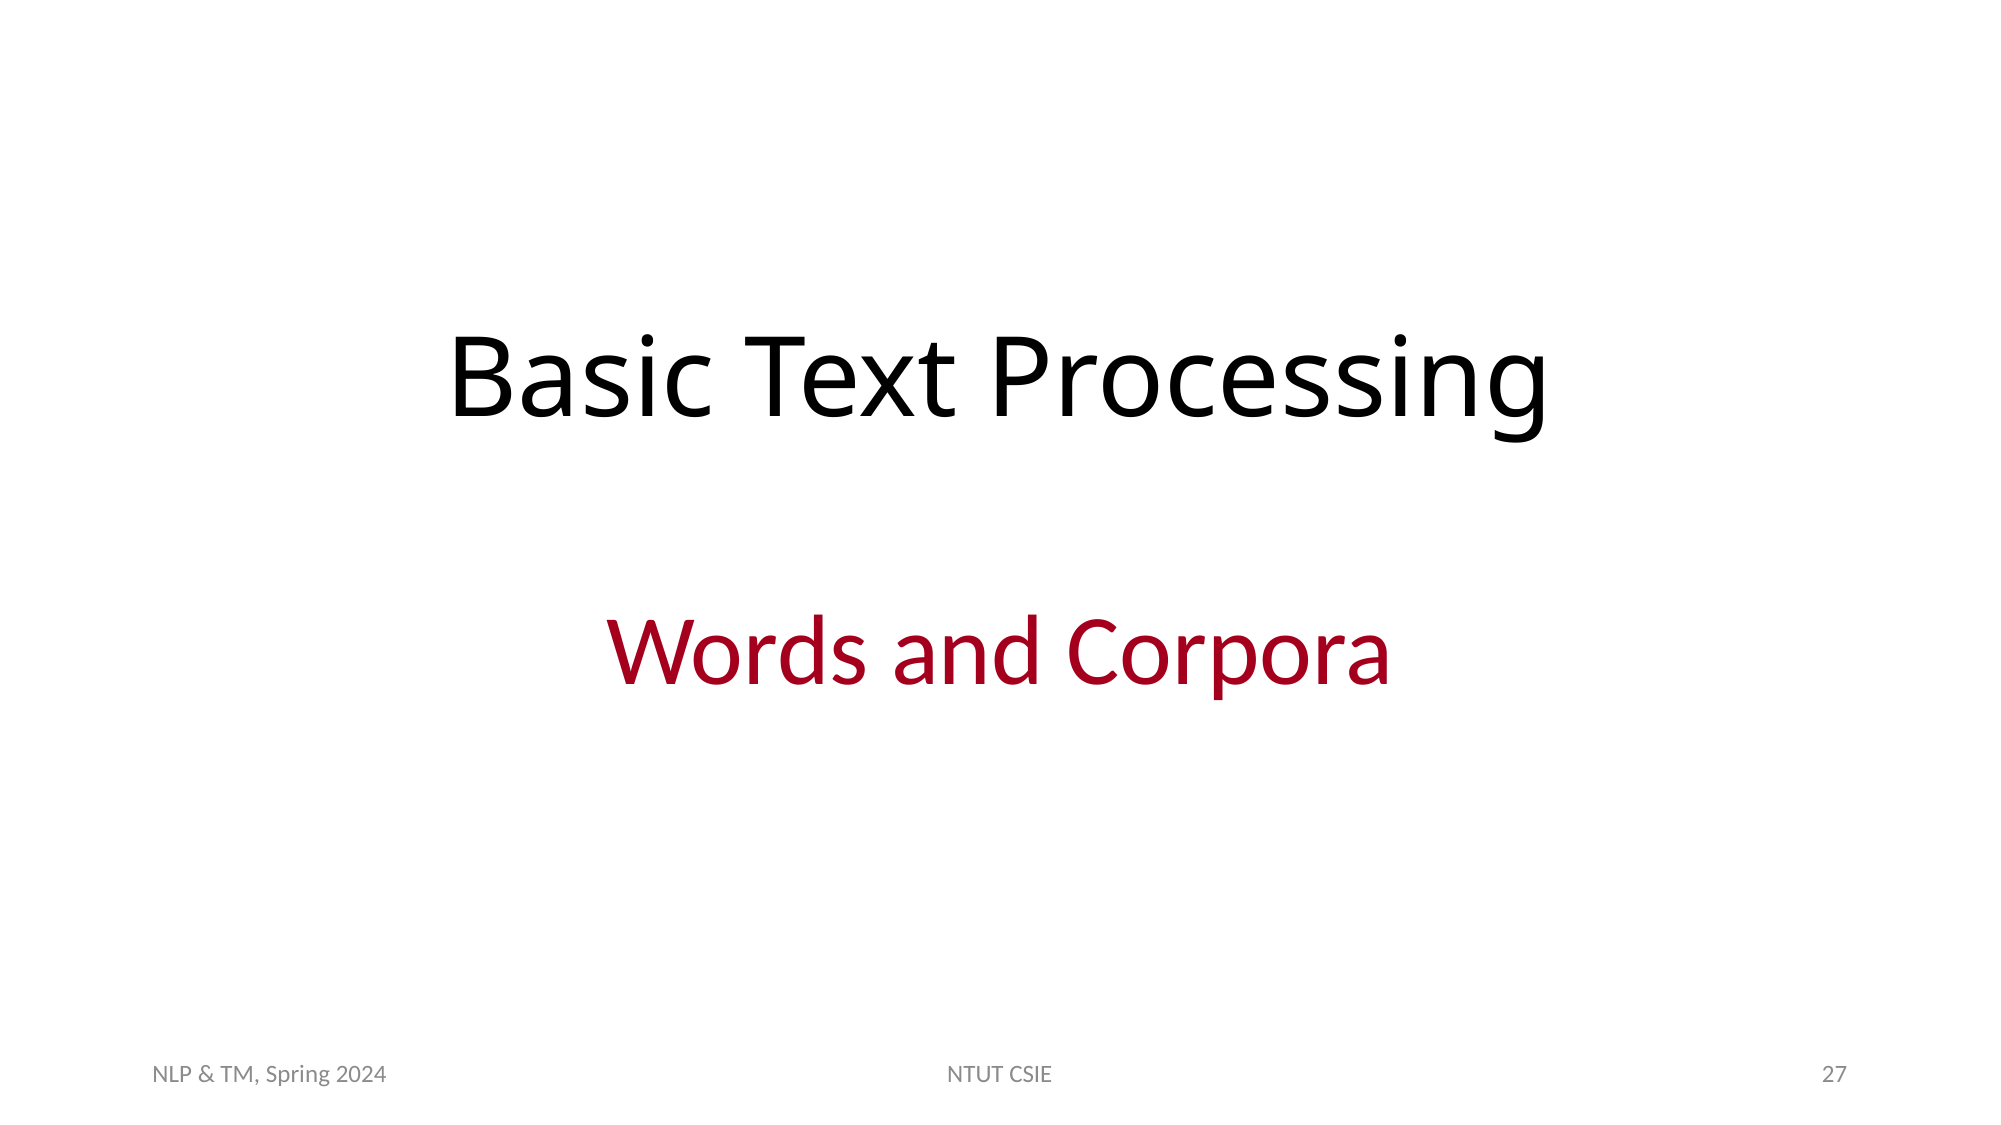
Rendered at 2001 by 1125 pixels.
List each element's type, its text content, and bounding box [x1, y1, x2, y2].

slide_number 27 [1412, 1042, 1863, 1103]
footer NTUT CSIE [662, 1042, 1338, 1103]
subtitle Words and Corpora [249, 590, 1750, 863]
title Basic Text Processing [249, 184, 1750, 449]
slide_number NLP & TM, Spring 2024 [137, 1042, 588, 1103]
